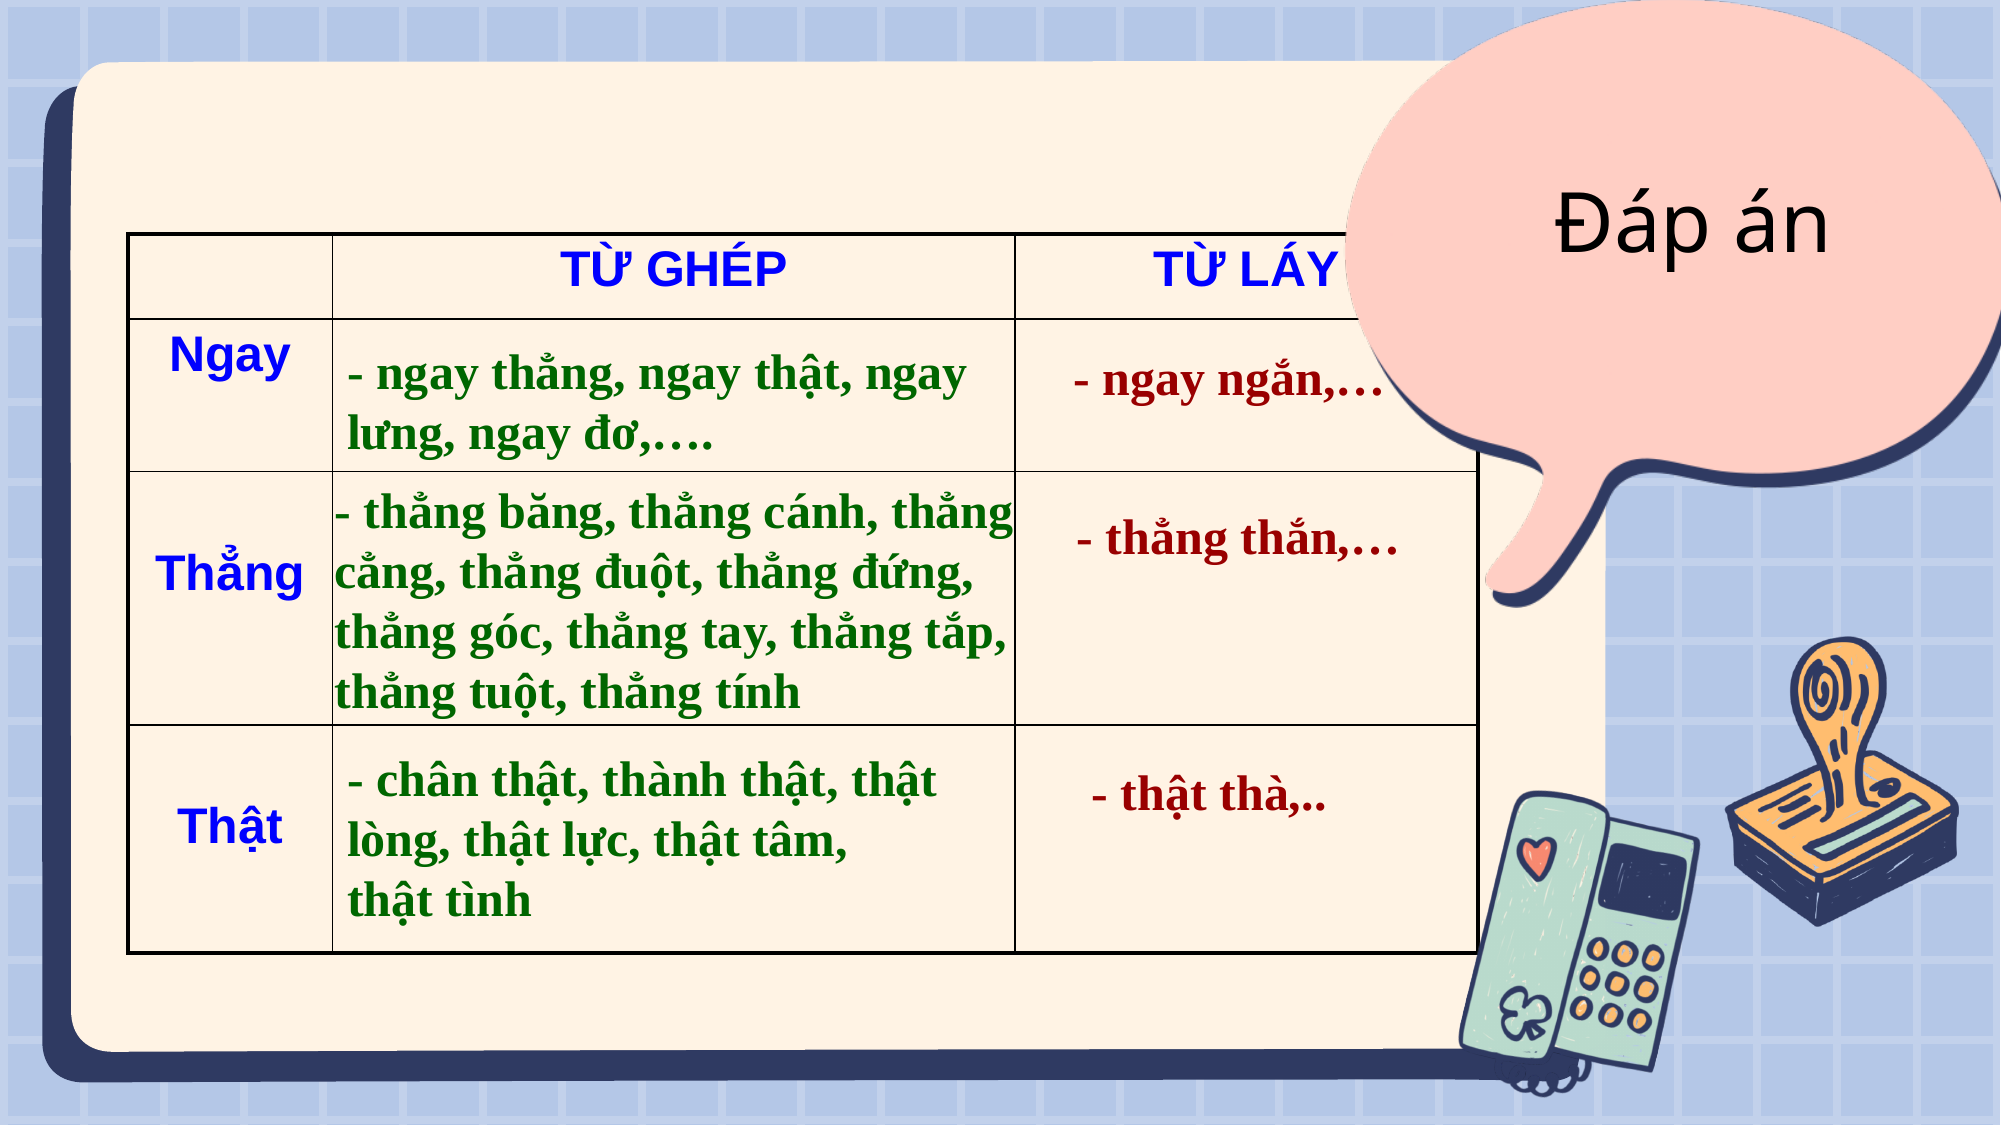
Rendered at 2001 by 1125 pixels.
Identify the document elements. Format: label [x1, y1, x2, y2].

text_box [41, 59, 1607, 1083]
picture [0, 0, 2001, 1125]
text_box [1333, 0, 2000, 608]
